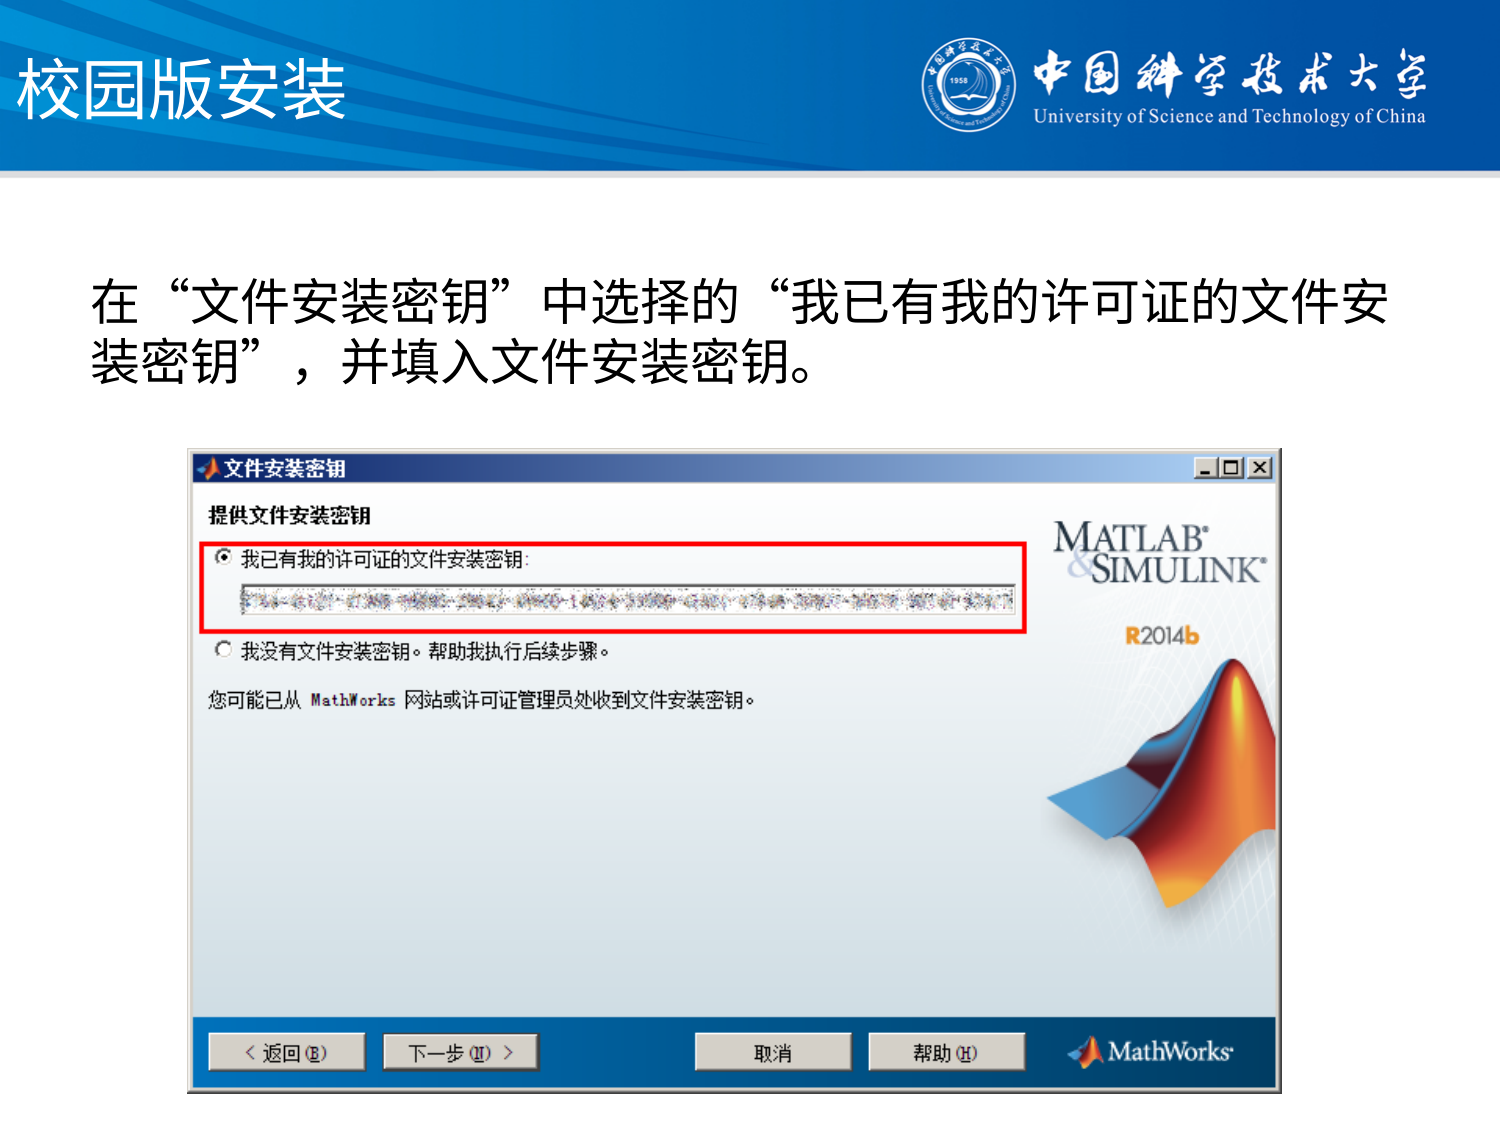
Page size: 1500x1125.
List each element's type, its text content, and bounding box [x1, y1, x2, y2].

picture [0, 0, 1500, 1125]
list 在“文件安装密钥”中选择的“我已有我的许可证的文件安装密钥”，并填入文件安装密钥。 [75, 262, 1425, 1005]
title 校园版安装 [0, 0, 900, 175]
